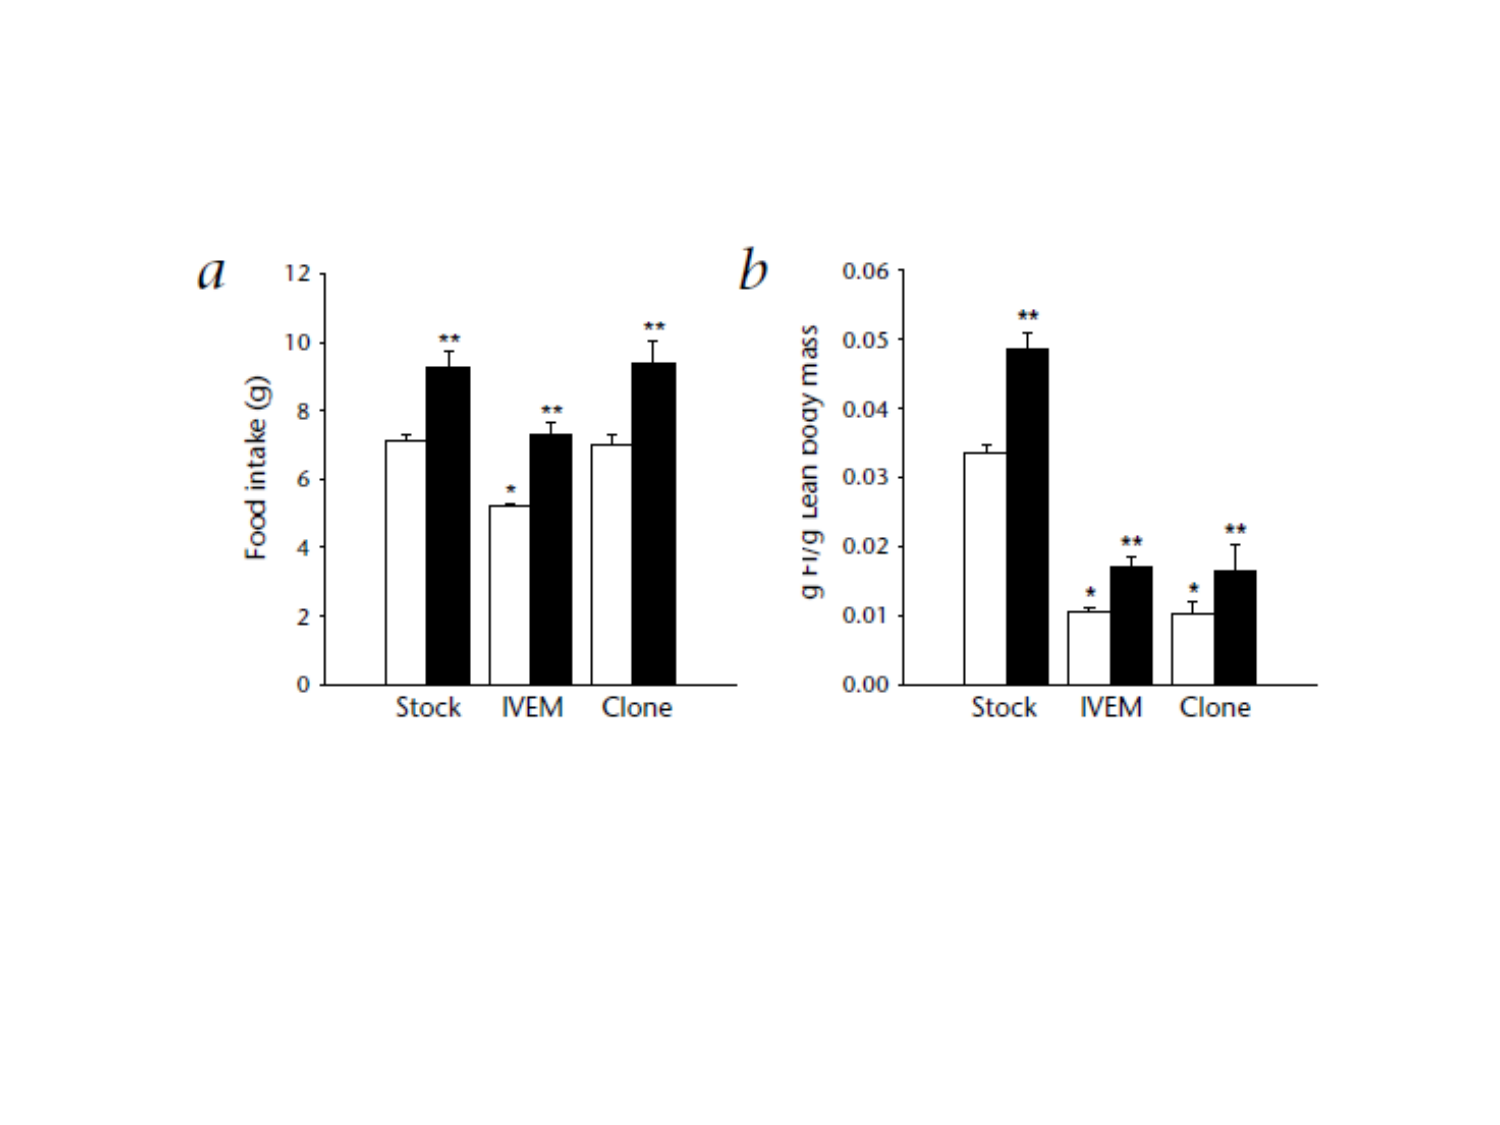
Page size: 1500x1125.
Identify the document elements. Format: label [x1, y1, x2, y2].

picture [141, 196, 1359, 748]
